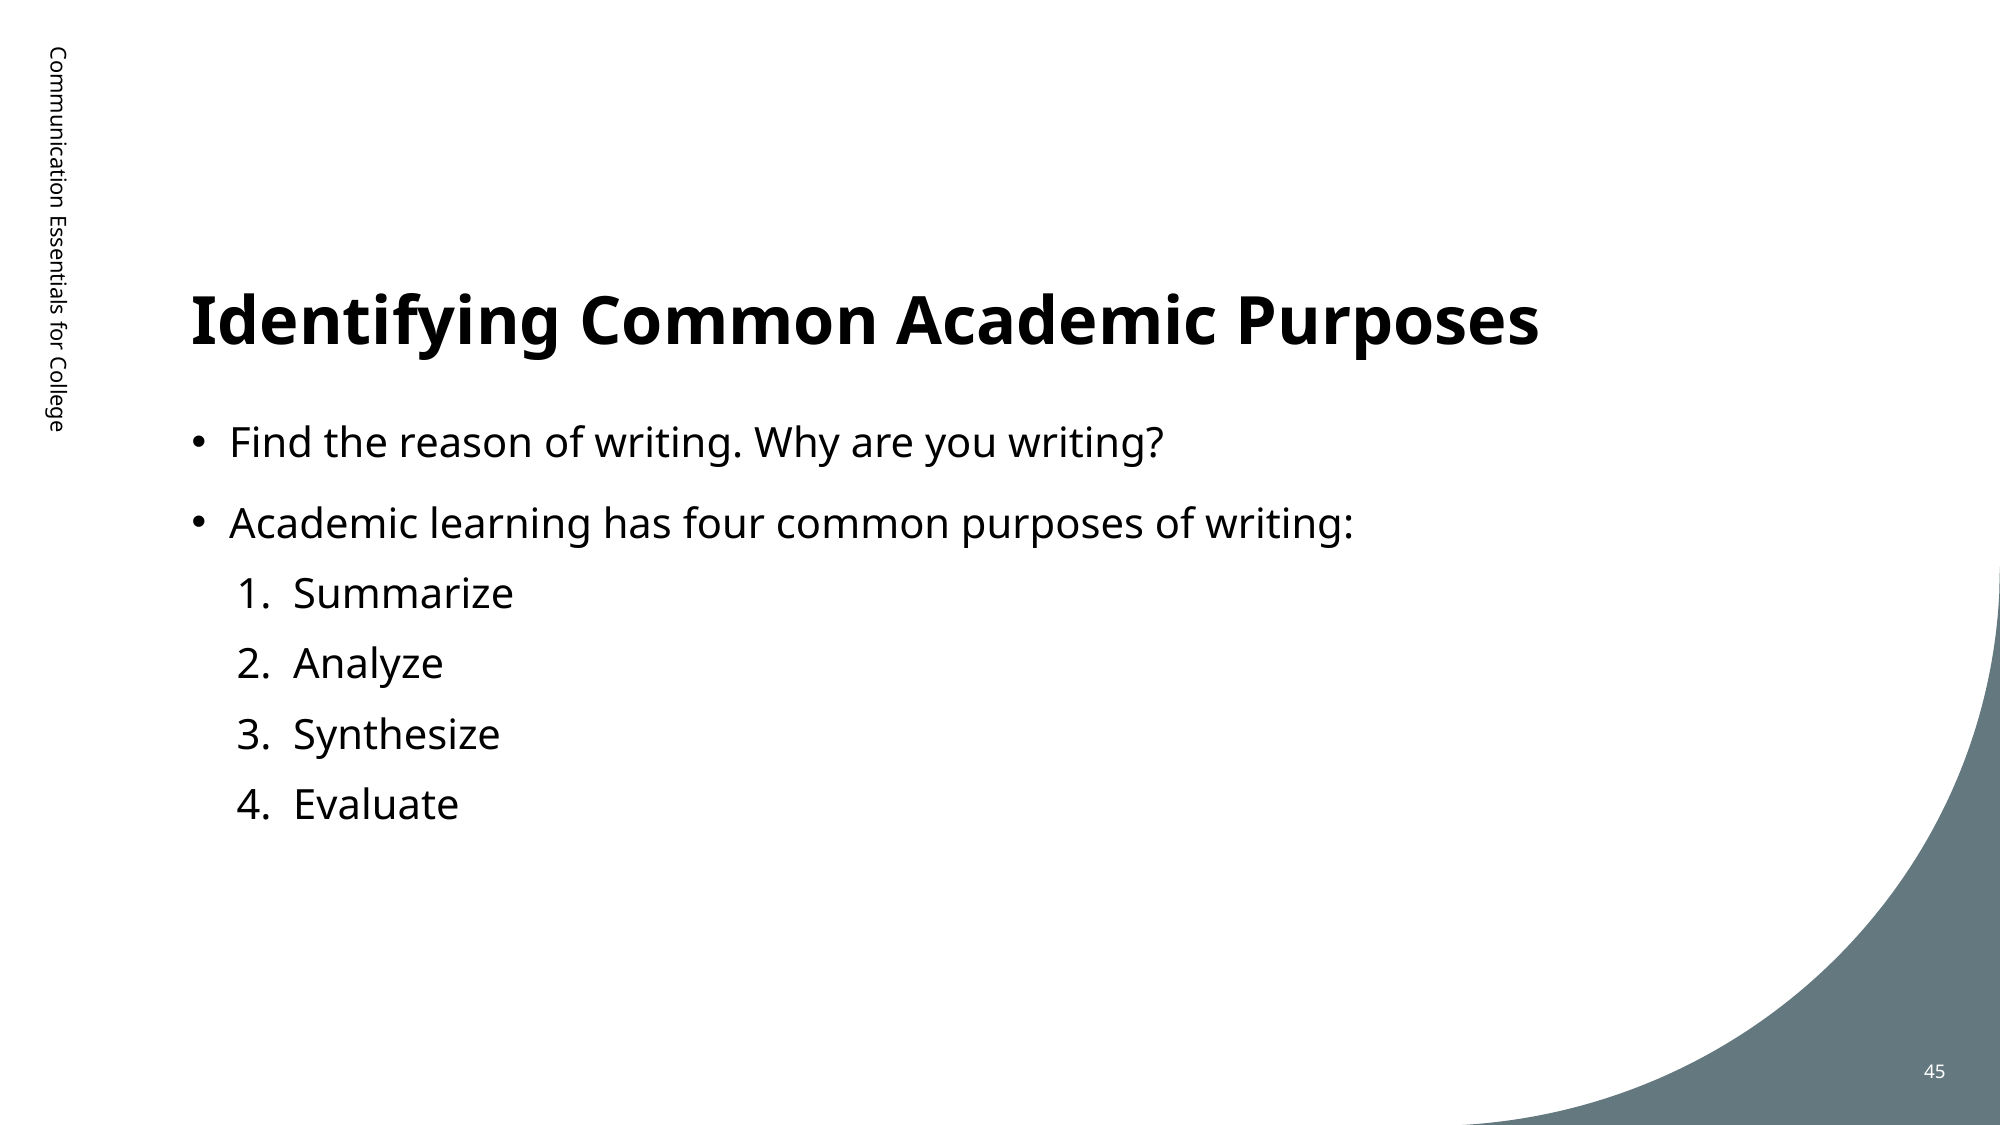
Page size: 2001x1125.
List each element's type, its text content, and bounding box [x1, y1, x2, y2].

slide_number 45 [1893, 1042, 1961, 1103]
title Identifying Common Academic Purposes [176, 118, 1809, 366]
footer Communication Essentials for College [20, 31, 80, 661]
list Find the reason of writing. Why are you writing? Academic learning has four common purposes of writing: Summarize Analyze Synthesize Evaluate [176, 398, 1809, 975]
